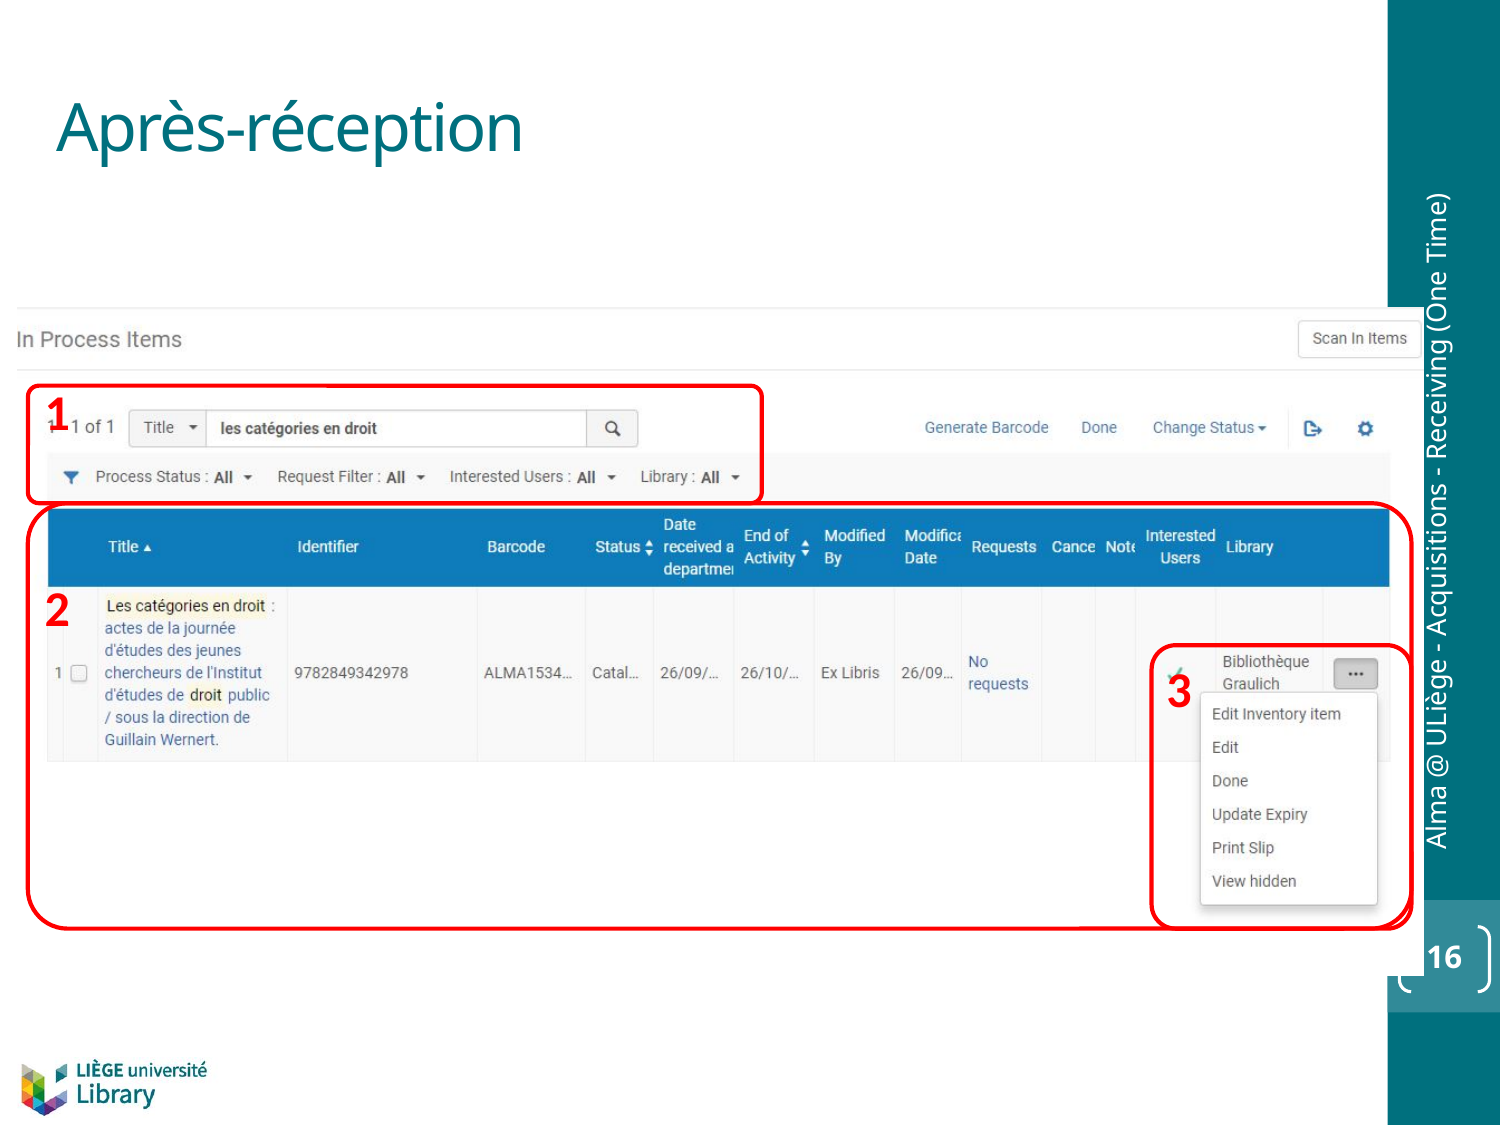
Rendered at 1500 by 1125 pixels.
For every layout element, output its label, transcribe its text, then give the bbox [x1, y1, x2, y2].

slide_number 16 [1398, 925, 1492, 994]
picture [17, 1057, 219, 1118]
title Après-réception [41, 30, 1353, 219]
footer Alma @ ULiège - Acquisitions - Receiving (One Time) [1411, 31, 1472, 865]
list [17, 306, 1424, 977]
